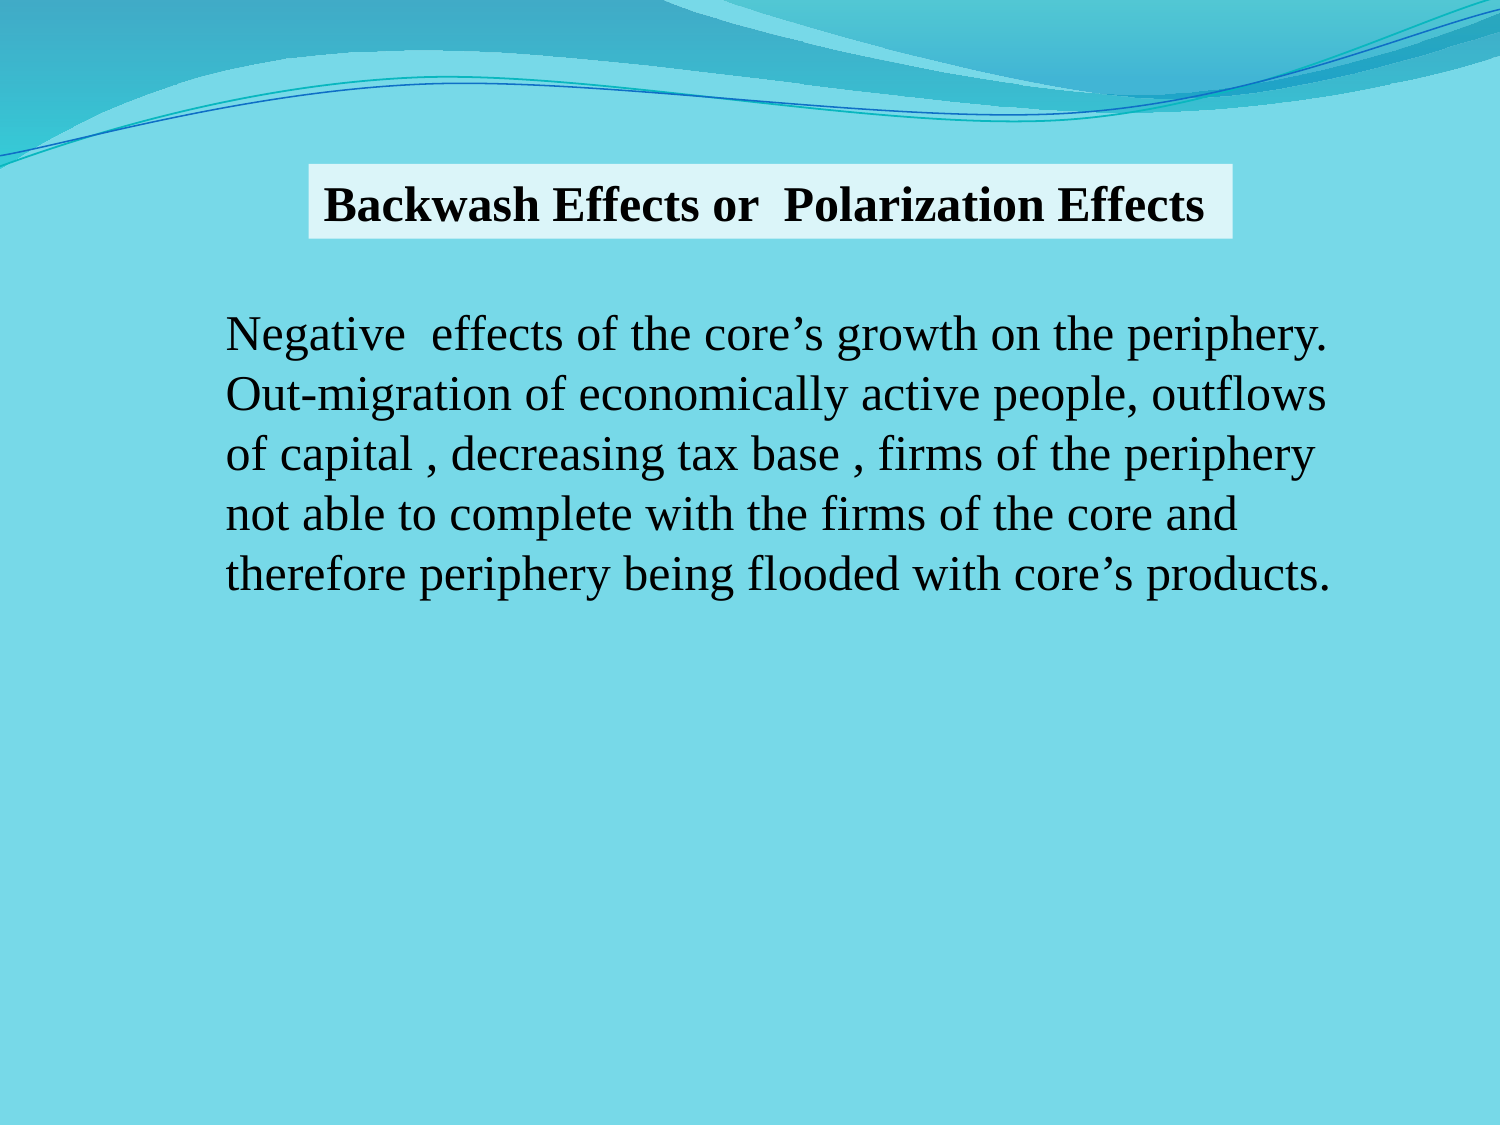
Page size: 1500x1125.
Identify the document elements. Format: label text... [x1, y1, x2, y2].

text_box Backwash Effects or Polarization Effects [308, 163, 1233, 239]
text_box Negative effects of the core’s growth on the periphery. Out-migration of economically active people, outflows of capital , decreasing tax base , firms of the periphery not able to complete with the firms of the core and therefore periphery being flooded with core’s products. [210, 292, 1372, 608]
